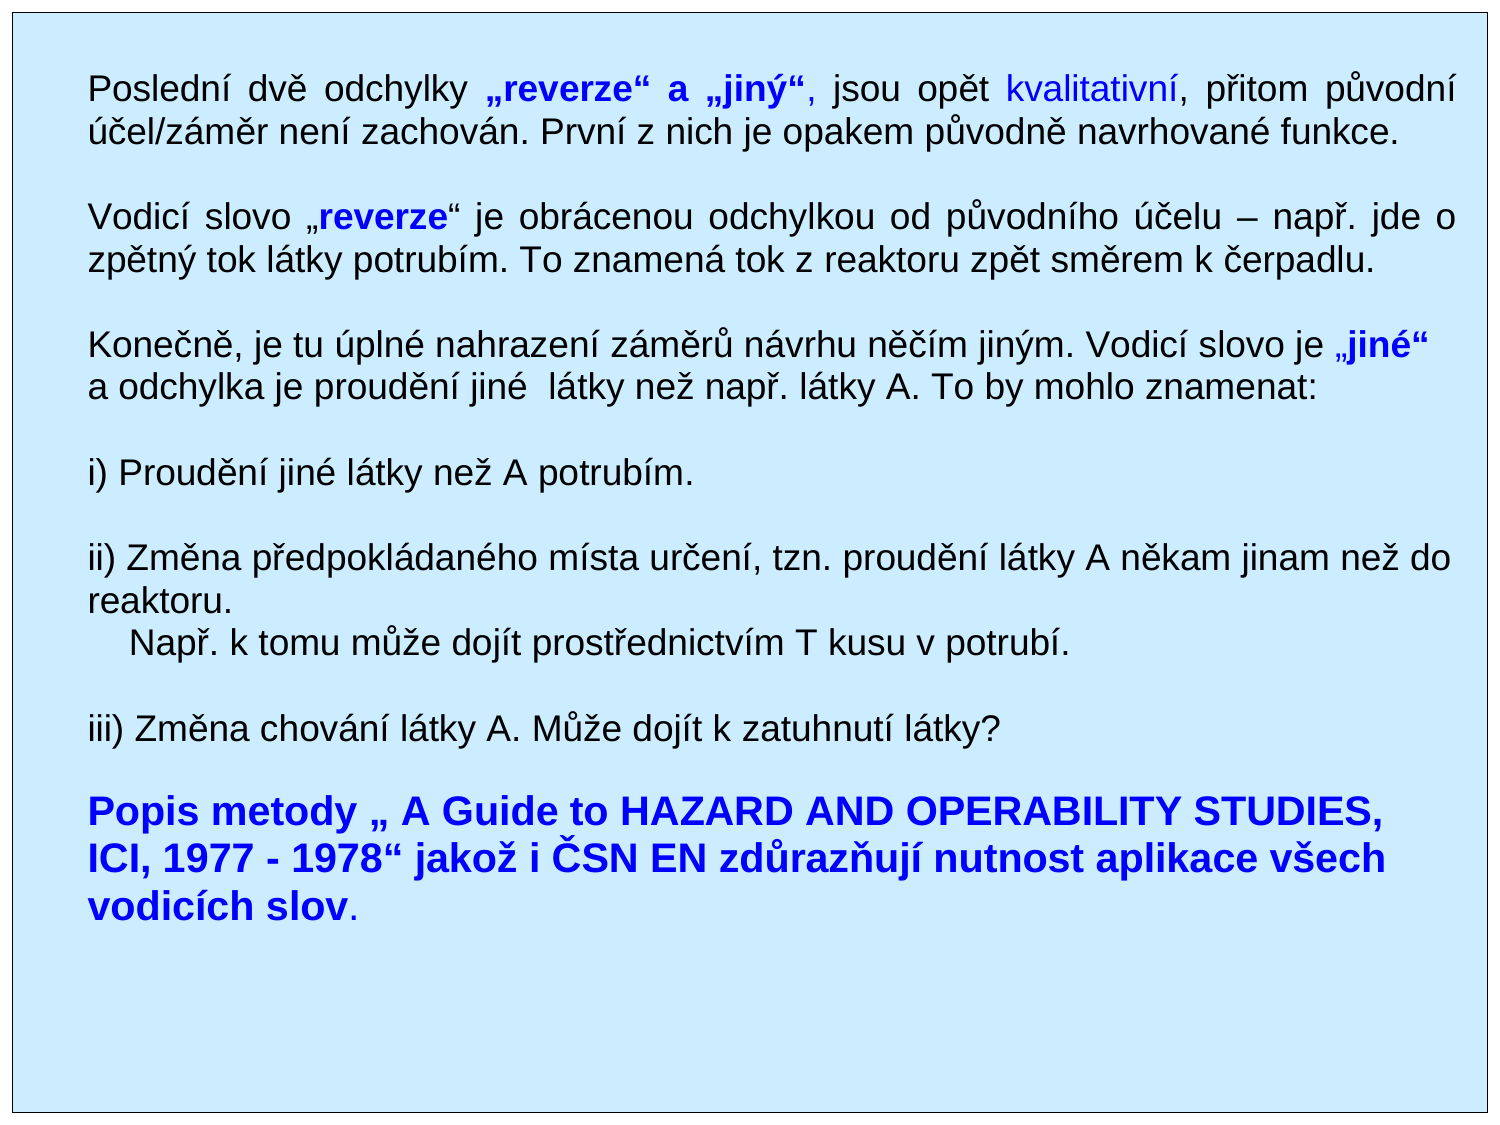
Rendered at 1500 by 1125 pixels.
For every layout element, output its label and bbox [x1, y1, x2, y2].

text_box [12, 12, 1488, 1113]
text_box [87, 67, 1457, 1030]
